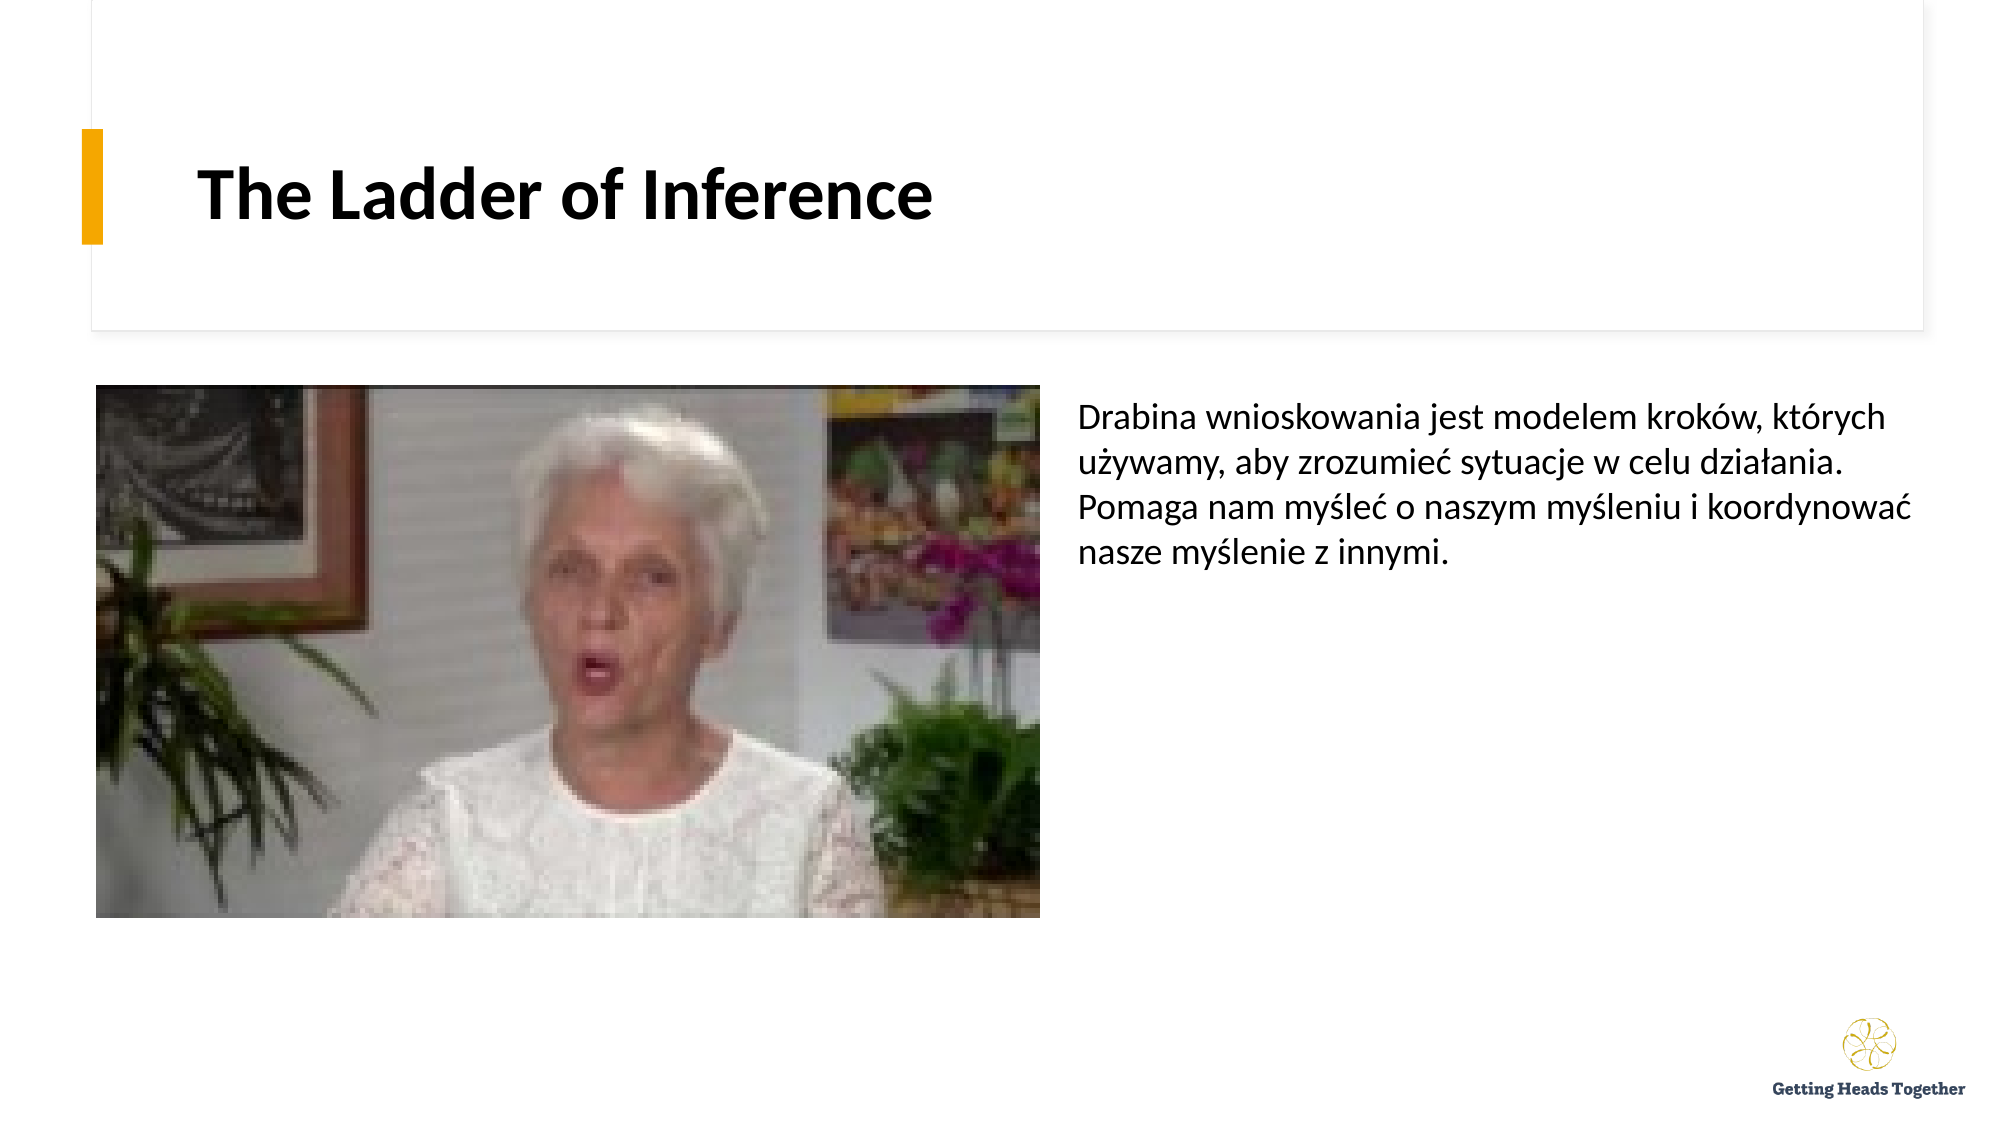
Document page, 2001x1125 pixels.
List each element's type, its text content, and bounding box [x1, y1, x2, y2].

picture [1767, 1012, 1971, 1104]
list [95, 385, 1041, 919]
text_box Drabina wnioskowania jest modelem kroków, których używamy, aby zrozumieć sytuacje w celu działania. Pomaga nam myśleć o naszym myśleniu i koordynować nasze myślenie z innymi. [1063, 385, 1940, 625]
title The Ladder of Inference [183, 90, 1851, 284]
